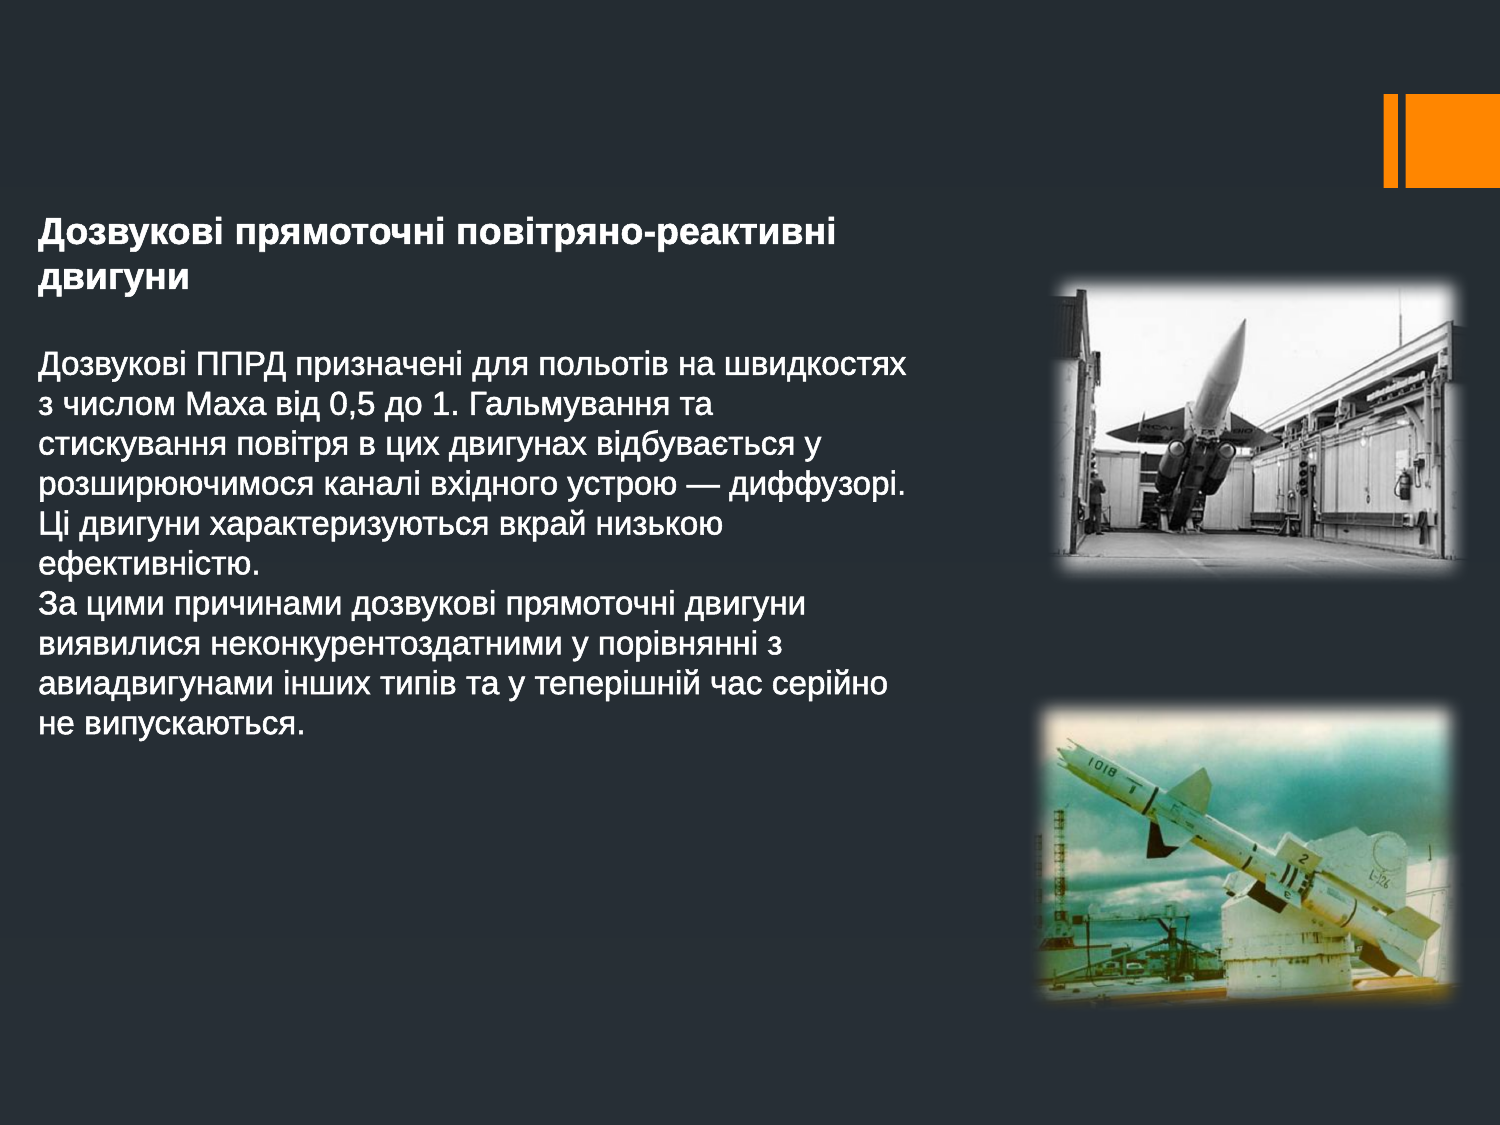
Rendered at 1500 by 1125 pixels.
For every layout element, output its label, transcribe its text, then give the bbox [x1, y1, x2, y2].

picture [1044, 266, 1471, 587]
picture [1025, 691, 1467, 1014]
text_box Дозвукові прямоточні повітряно-реактивні двигуни Дозвукові ППРД призначені для польотів на швидкостях з числом Маха від 0,5 до 1. Гальмування та стискування повітря в цих двигунах відбувається у розширюючимося каналі вхідного устрою — диффузорі. Ці двигуни характеризуються вкрай низькою ефективністю. За цими причинами дозвукові прямоточні двигуни виявилися неконкурентоздатними у порівнянні з авиадвигунами інших типів та у теперішній час серійно не випускаються. [23, 199, 926, 749]
